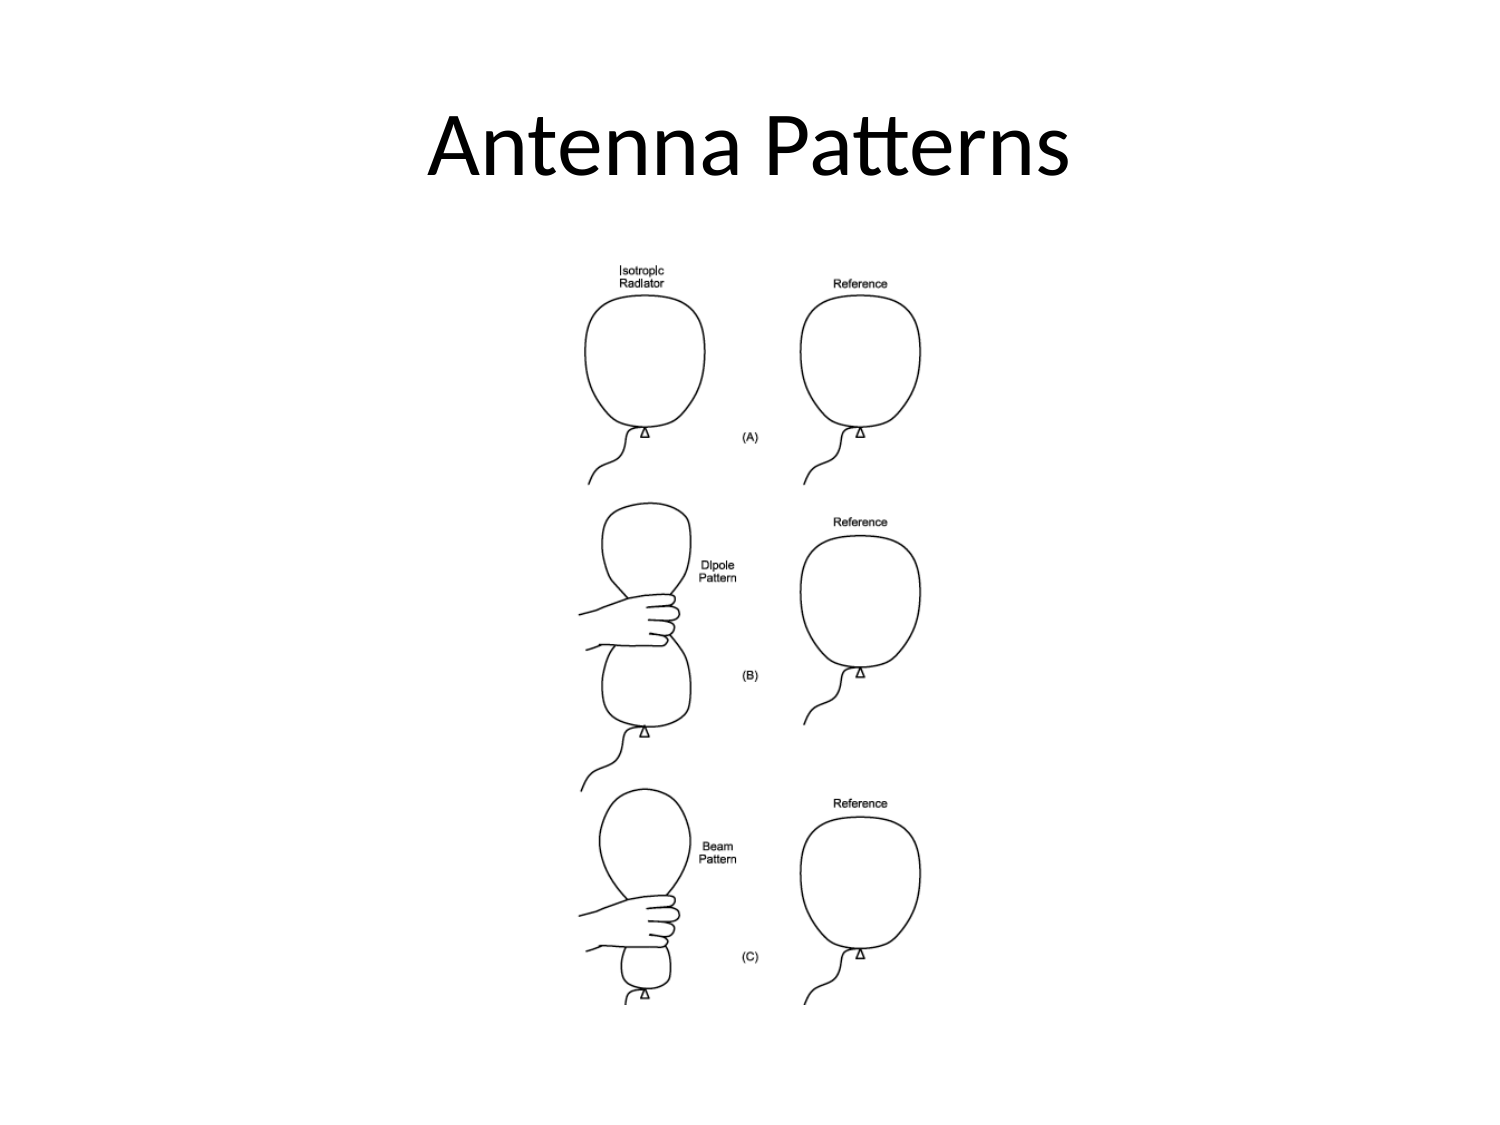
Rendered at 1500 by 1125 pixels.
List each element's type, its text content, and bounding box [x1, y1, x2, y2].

text_box Antenna Patterns [74, 45, 1425, 233]
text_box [74, 262, 1425, 1005]
